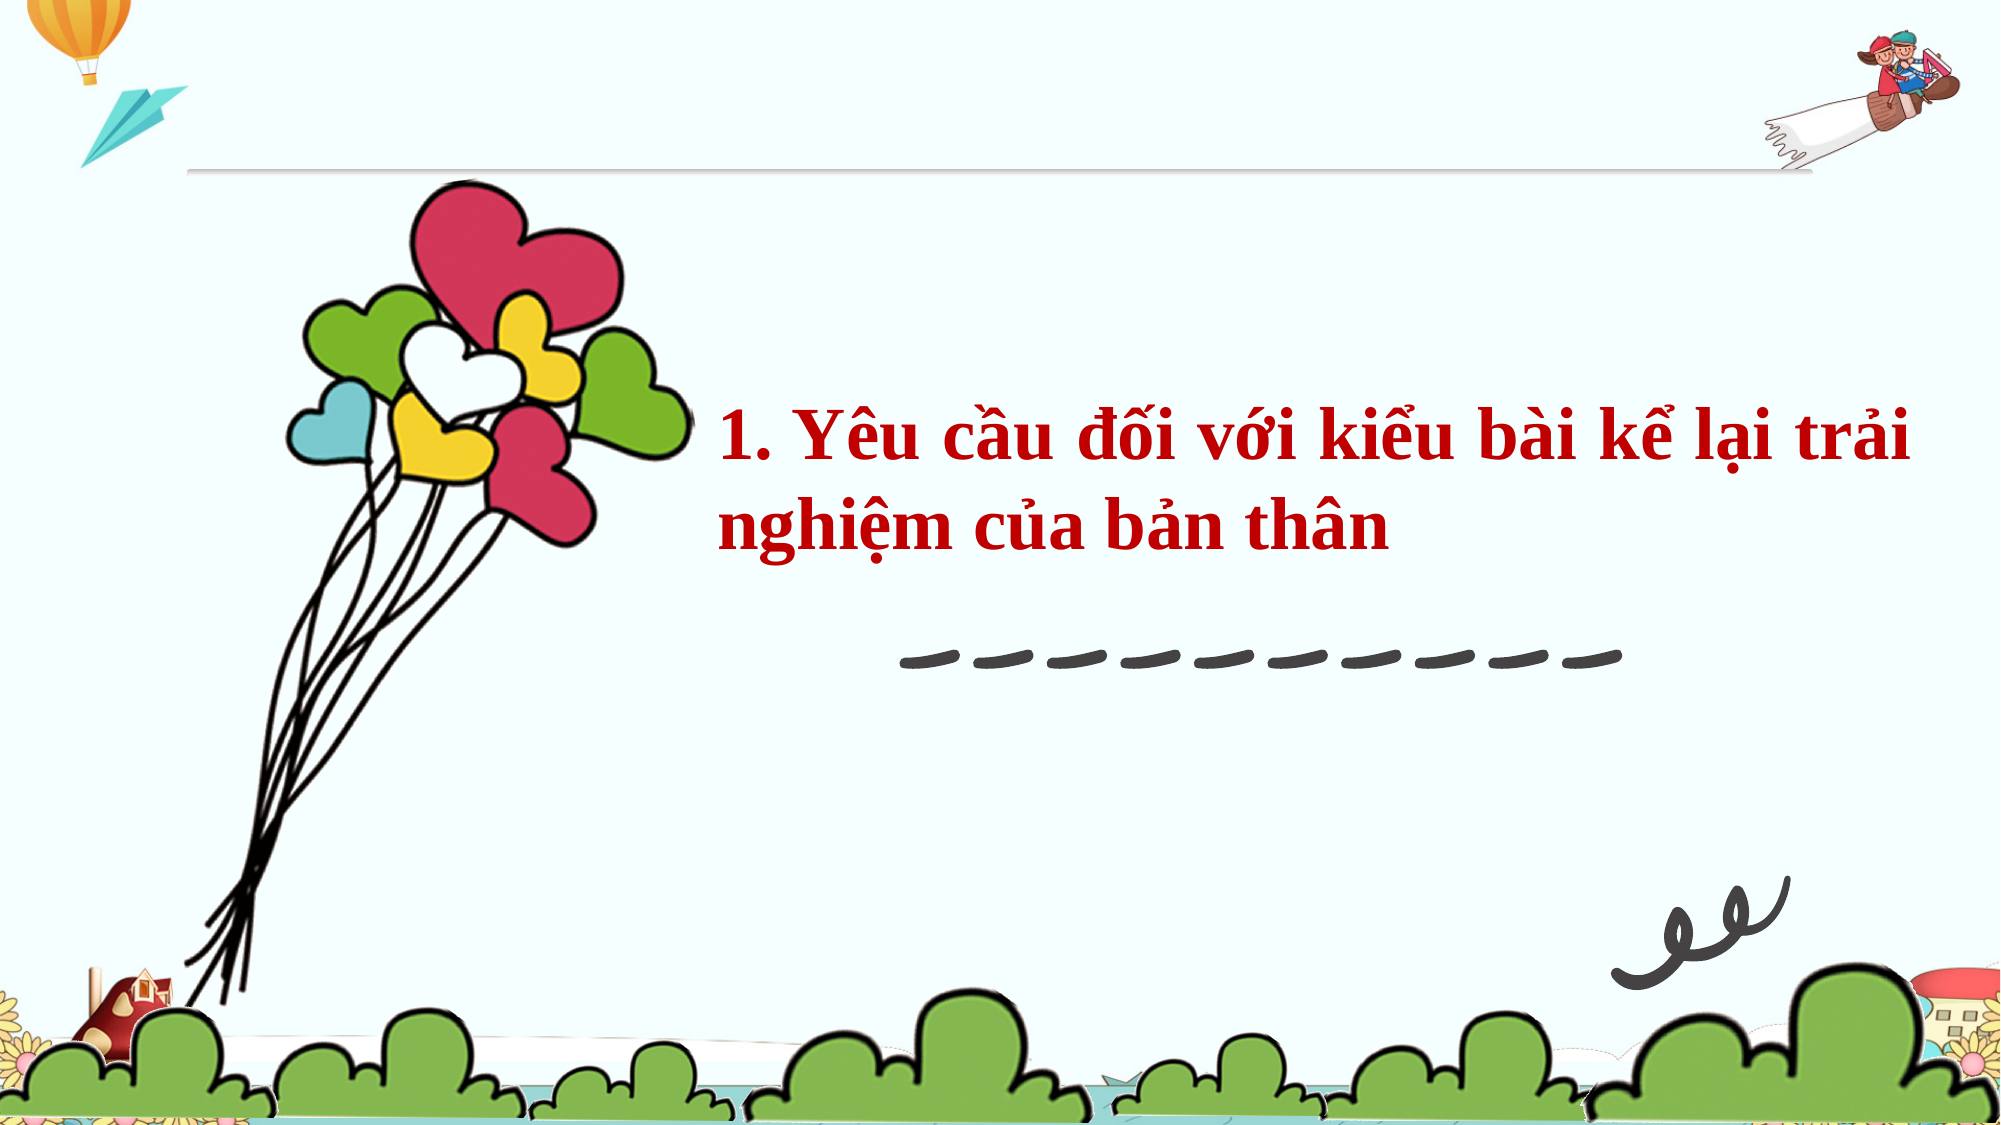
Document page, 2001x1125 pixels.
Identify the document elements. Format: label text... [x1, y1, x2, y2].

text_box [1664, 875, 1791, 958]
text_box 1. Yêu cầu đối với kiểu bài kể lại trải nghiệm của bản thân [702, 241, 1928, 572]
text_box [904, 631, 1620, 686]
picture [0, 0, 2001, 1125]
slide_number 6 [1099, 1049, 1104, 1110]
